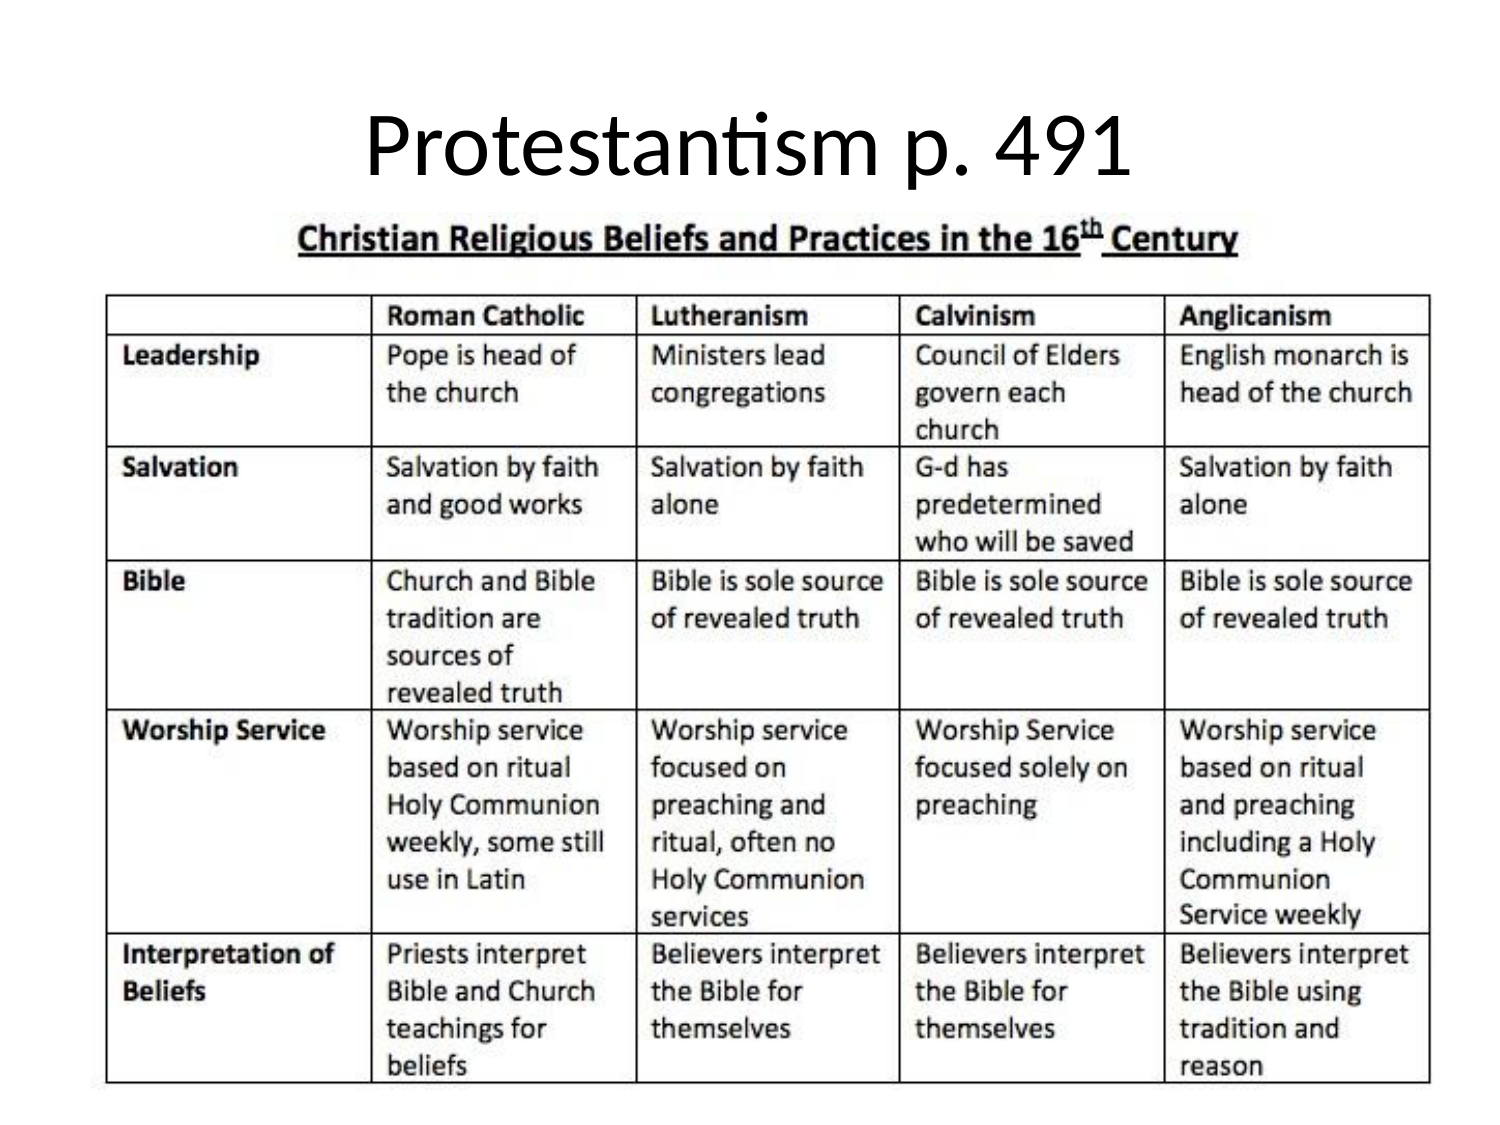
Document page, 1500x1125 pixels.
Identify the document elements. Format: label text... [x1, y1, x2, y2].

picture [74, 212, 1455, 1110]
title Protestantism p. 491 [75, 45, 1425, 210]
